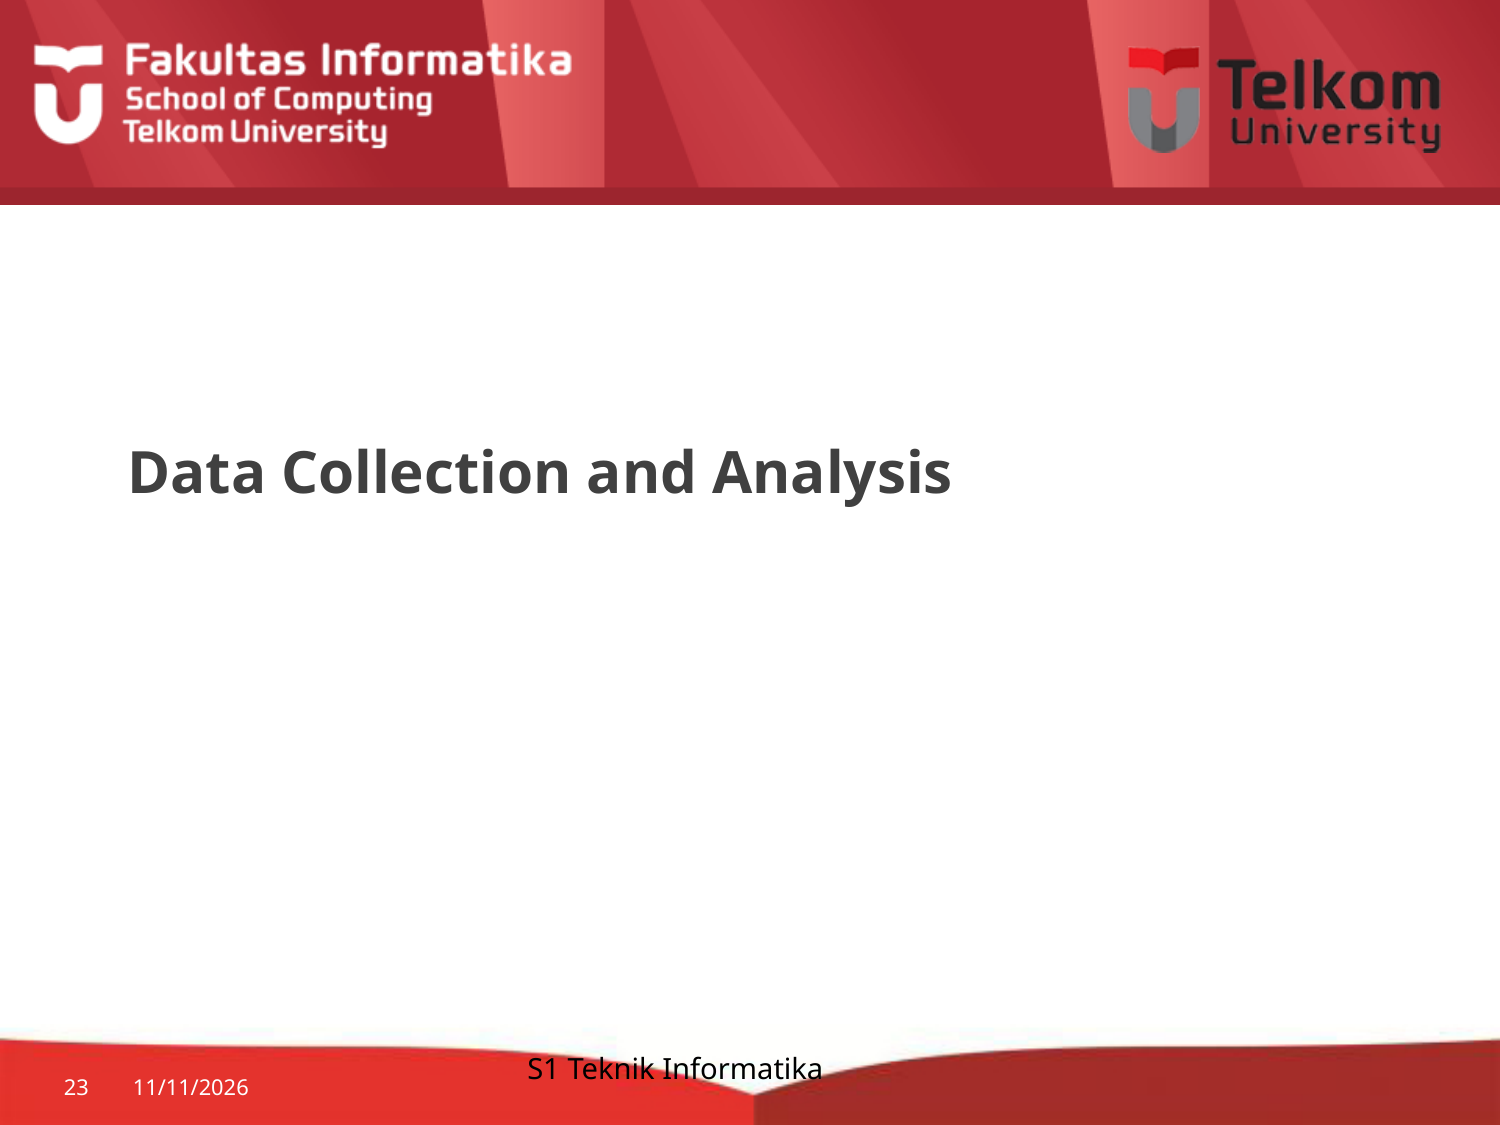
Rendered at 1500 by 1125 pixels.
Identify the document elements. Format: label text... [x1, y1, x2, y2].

title Data Collection and Analysis [112, 349, 1388, 591]
picture [0, 1024, 1500, 1125]
picture [0, 0, 1500, 205]
footer S1 Teknik Informatika [512, 1042, 988, 1103]
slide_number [132, 1058, 403, 1119]
slide_number 23 [63, 1058, 123, 1119]
